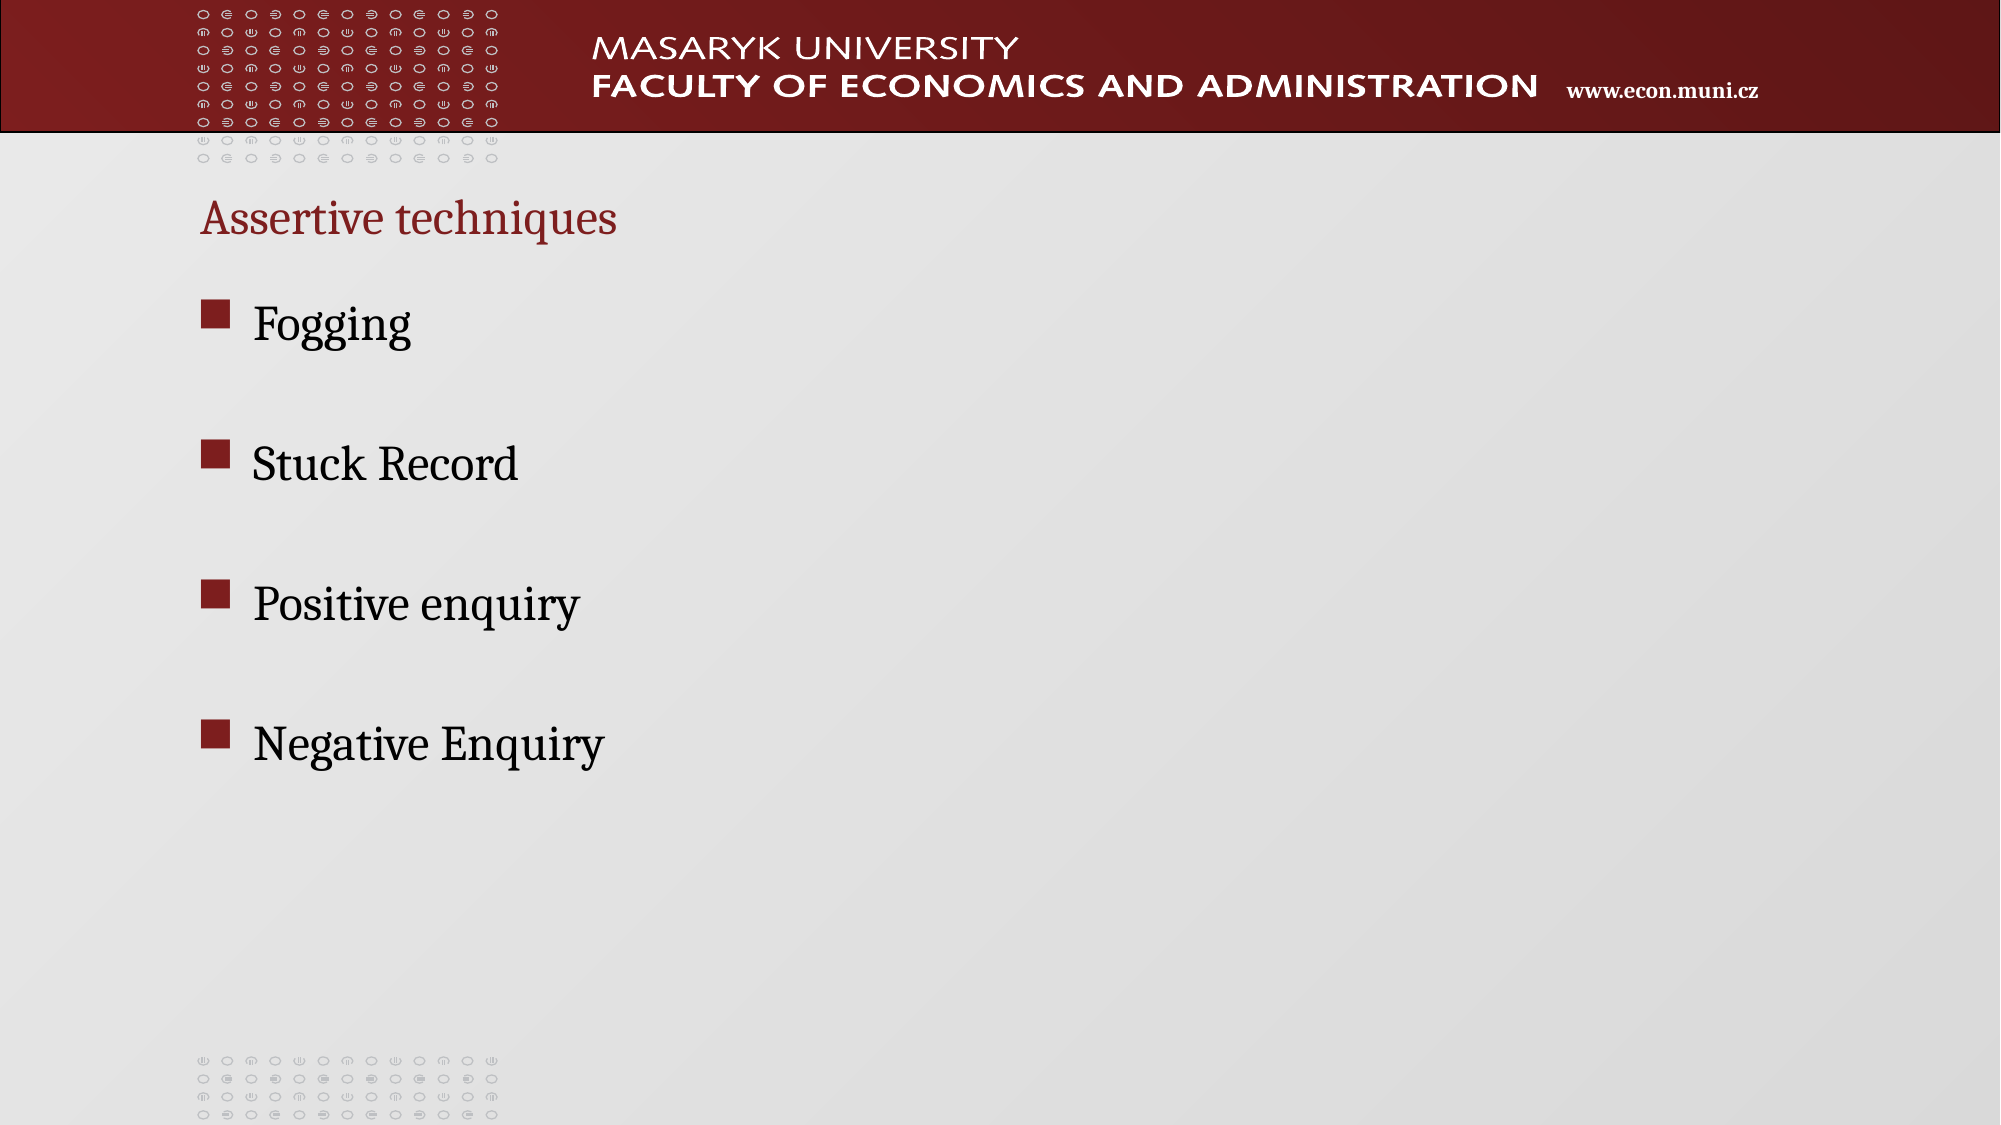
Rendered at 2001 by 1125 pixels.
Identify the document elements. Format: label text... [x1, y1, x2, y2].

title Assertive techniques [200, 184, 1900, 268]
list Fogging Stuck Record Positive enquiry Negative Enquiry [196, 290, 1897, 1006]
